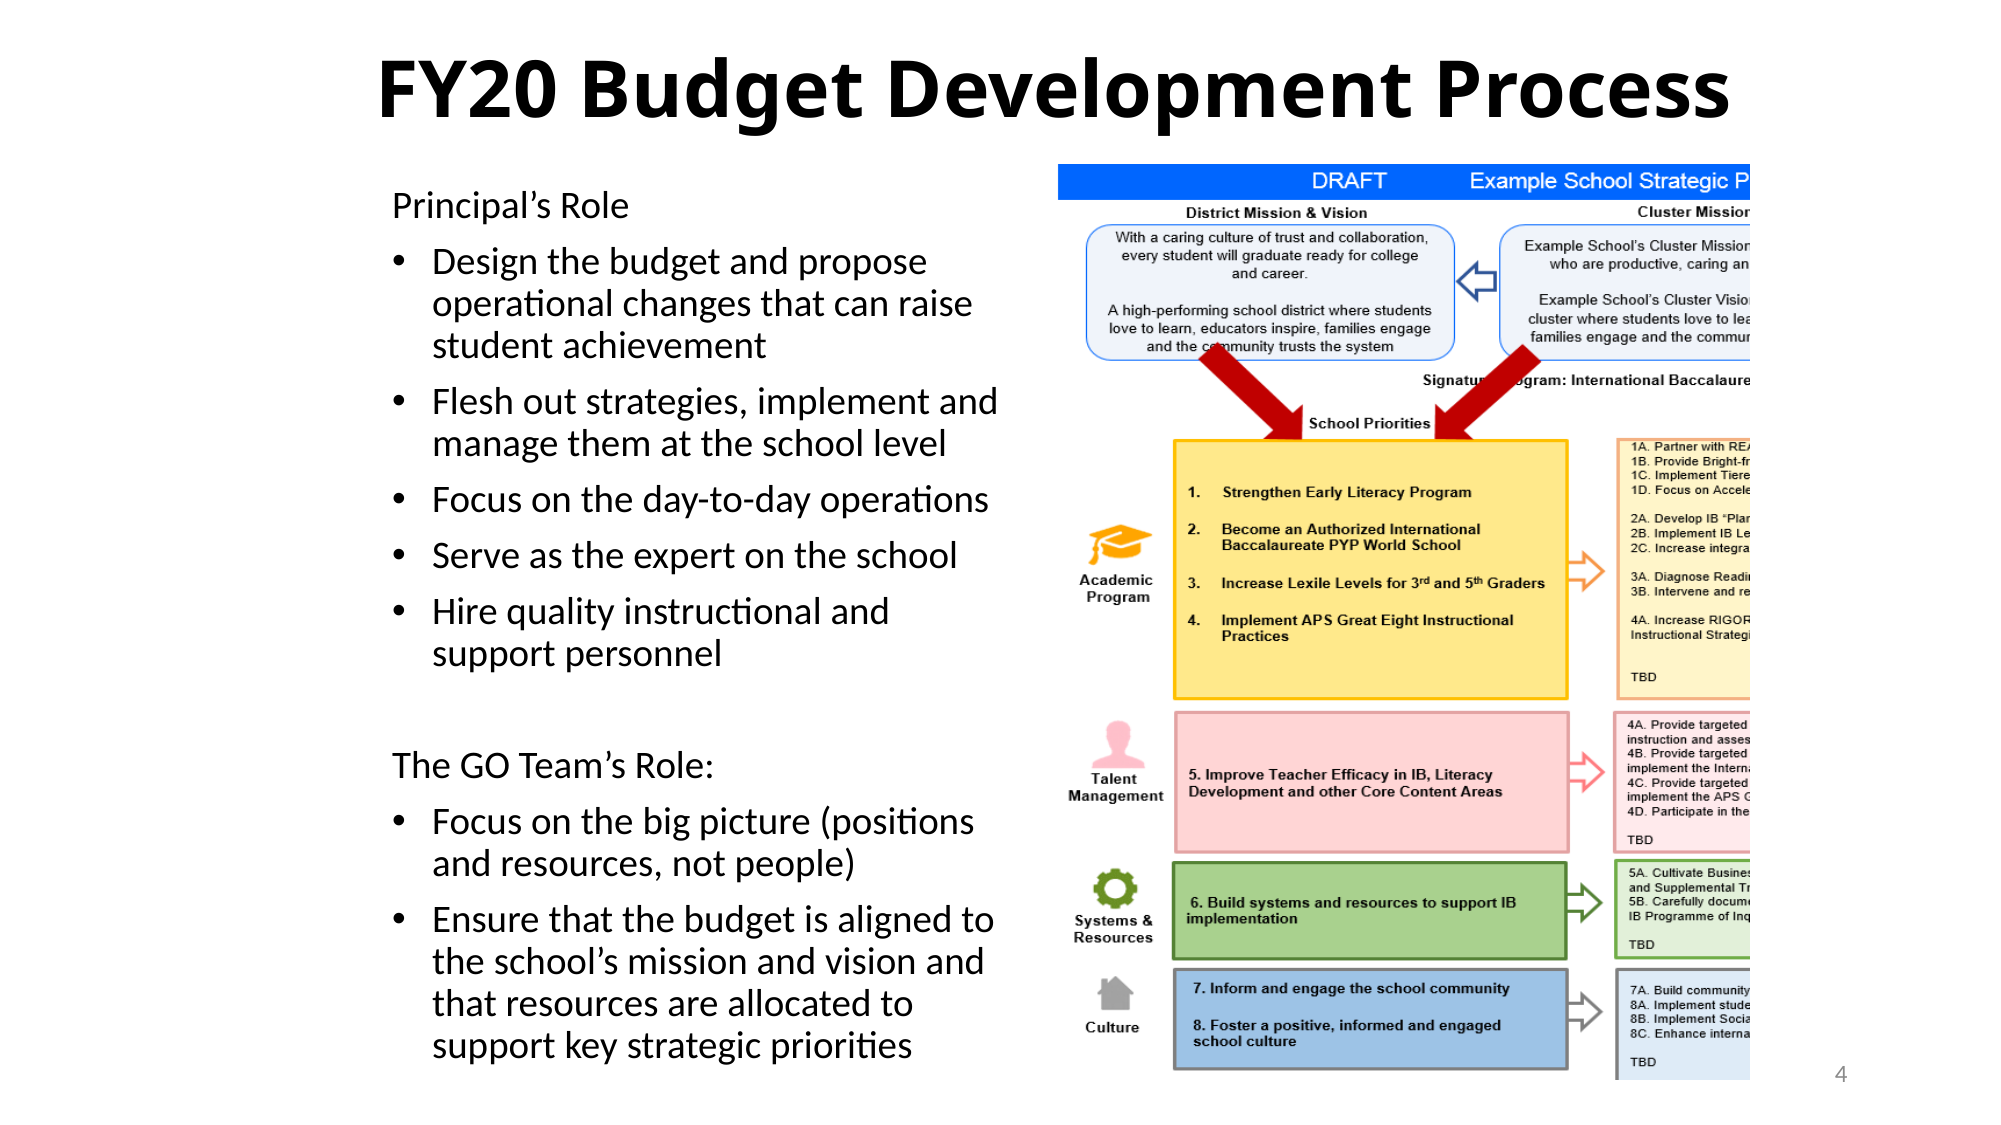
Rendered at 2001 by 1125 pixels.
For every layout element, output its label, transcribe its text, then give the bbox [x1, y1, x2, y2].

title FY20 Budget Development Process [358, 32, 1750, 153]
list Principal’s Role Design the budget and propose operational changes that can raise student achievement Flesh out strategies, implement and manage them at the school level Focus on the day-to-day operations Serve as the expert on the school Hire quality instructional and support personnel The GO Team’s Role: Focus on the big picture (positions and resources, not people) Ensure that the budget is aligned to the school’s mission and vision and that resources are allocated to support key strategic priorities [377, 177, 1015, 1093]
picture [1014, 164, 1750, 1080]
slide_number 4 [1412, 1042, 1863, 1103]
